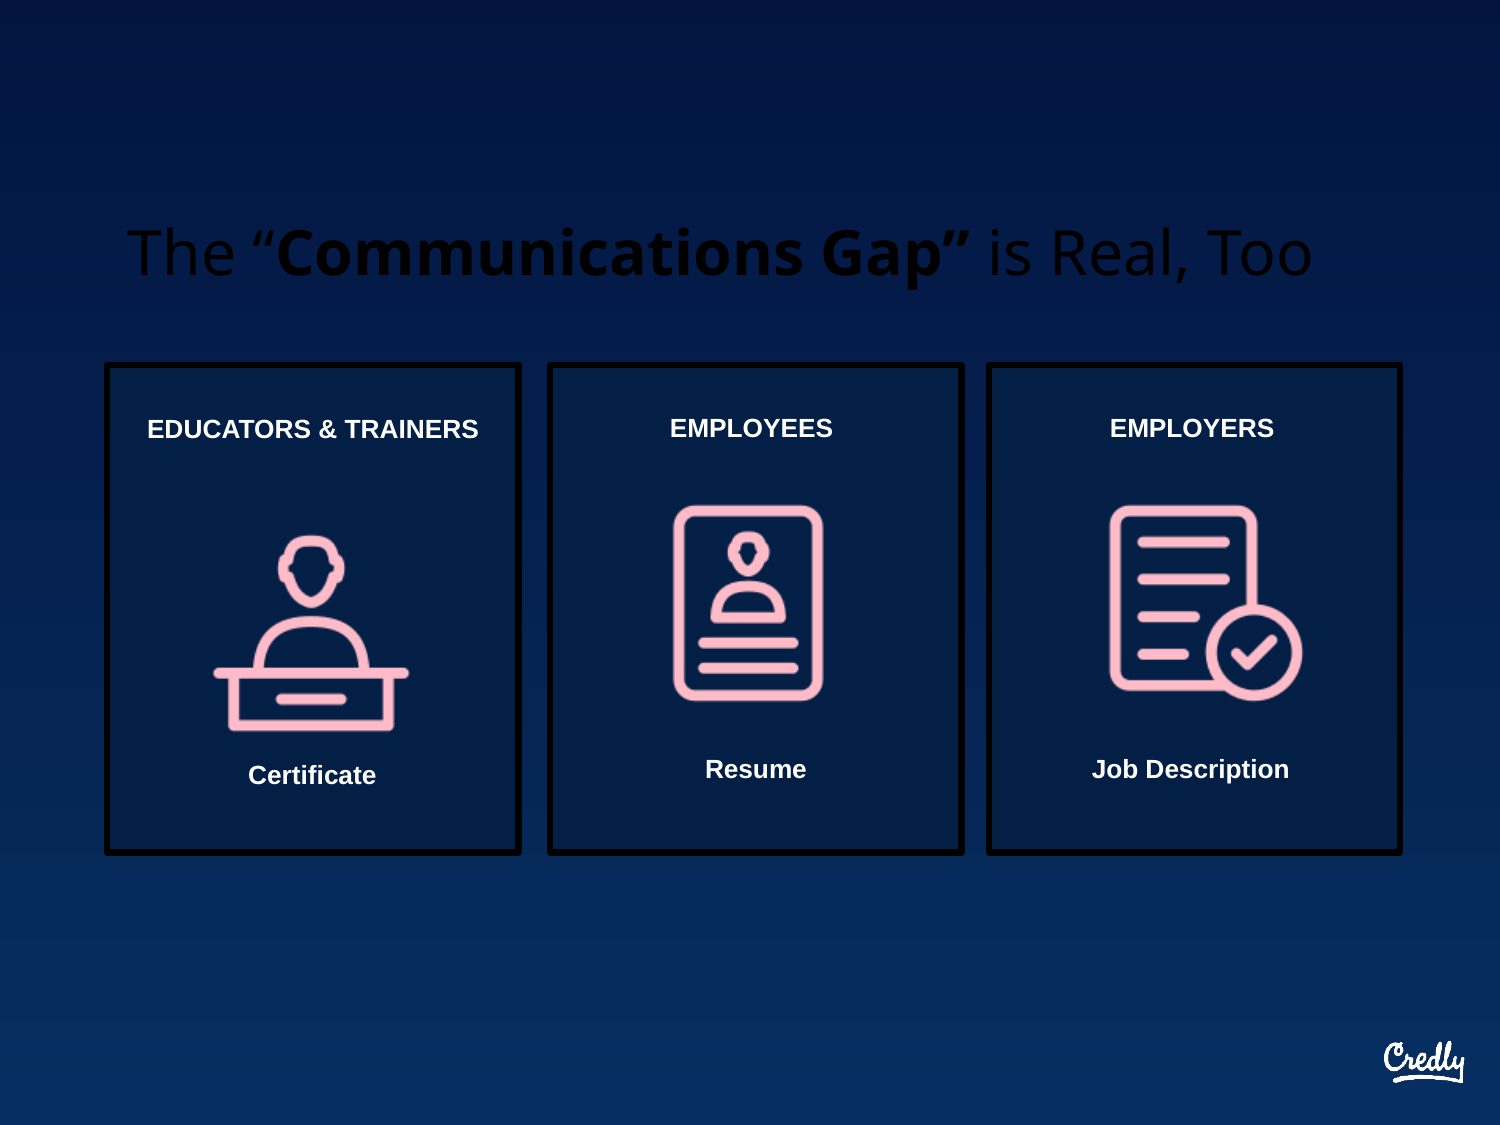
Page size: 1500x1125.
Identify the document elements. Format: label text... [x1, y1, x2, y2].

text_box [107, 364, 519, 853]
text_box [550, 364, 962, 853]
picture [1379, 1028, 1470, 1096]
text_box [988, 364, 1401, 853]
title The “Communications Gap” is Real, Too [112, 163, 1366, 348]
